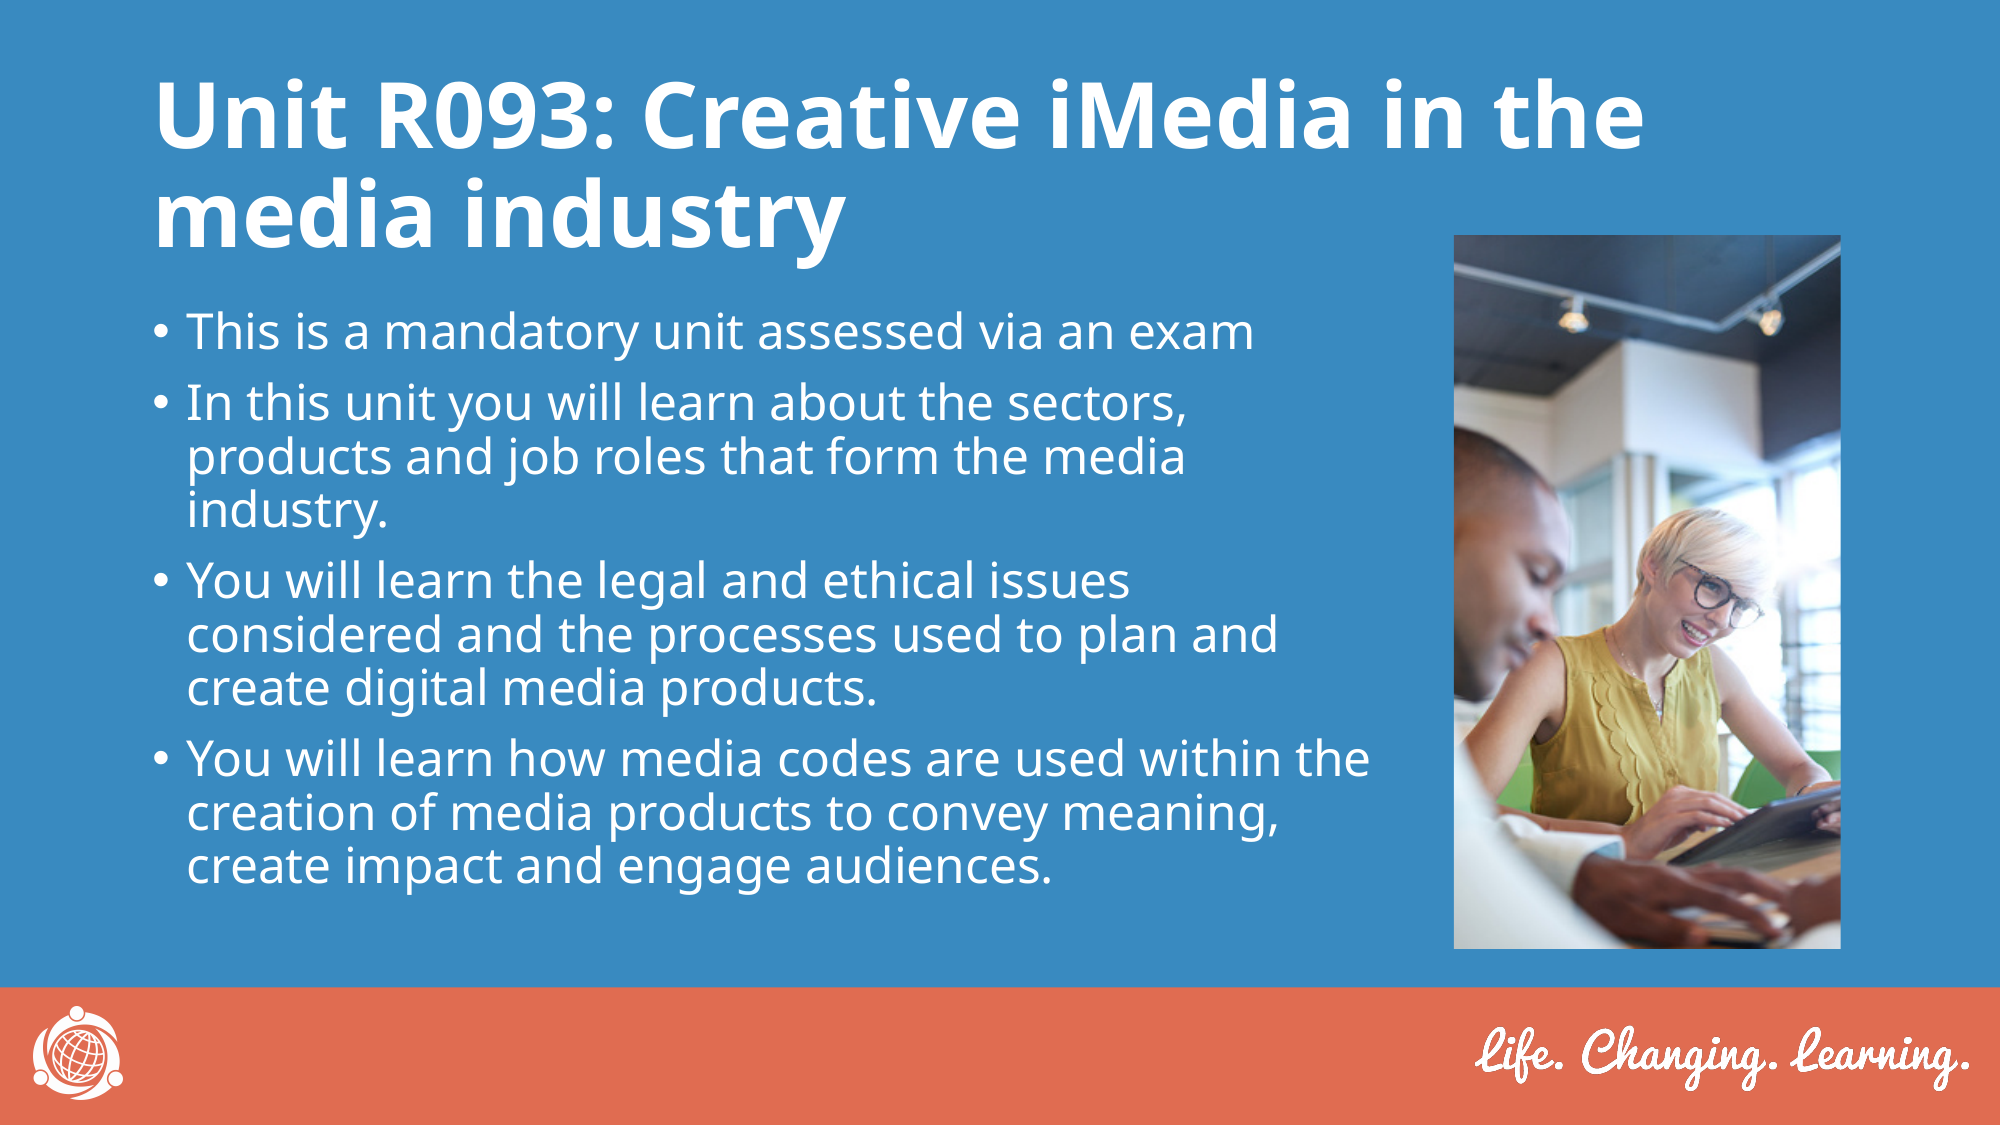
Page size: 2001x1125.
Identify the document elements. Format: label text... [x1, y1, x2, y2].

list This is a mandatory unit assessed via an exam In this unit you will learn about the sectors, products and job roles that form the media industry. You will learn the legal and ethical issues considered and the processes used to plan and create digital media products. You will learn how media codes are used within the creation of media products to convey meaning, create impact and engage audiences. [137, 299, 1399, 915]
picture [33, 1006, 123, 1100]
title Unit R093: Creative iMedia in the media industry [137, 59, 1863, 278]
picture [1466, 1012, 1979, 1100]
picture [1453, 214, 1841, 949]
